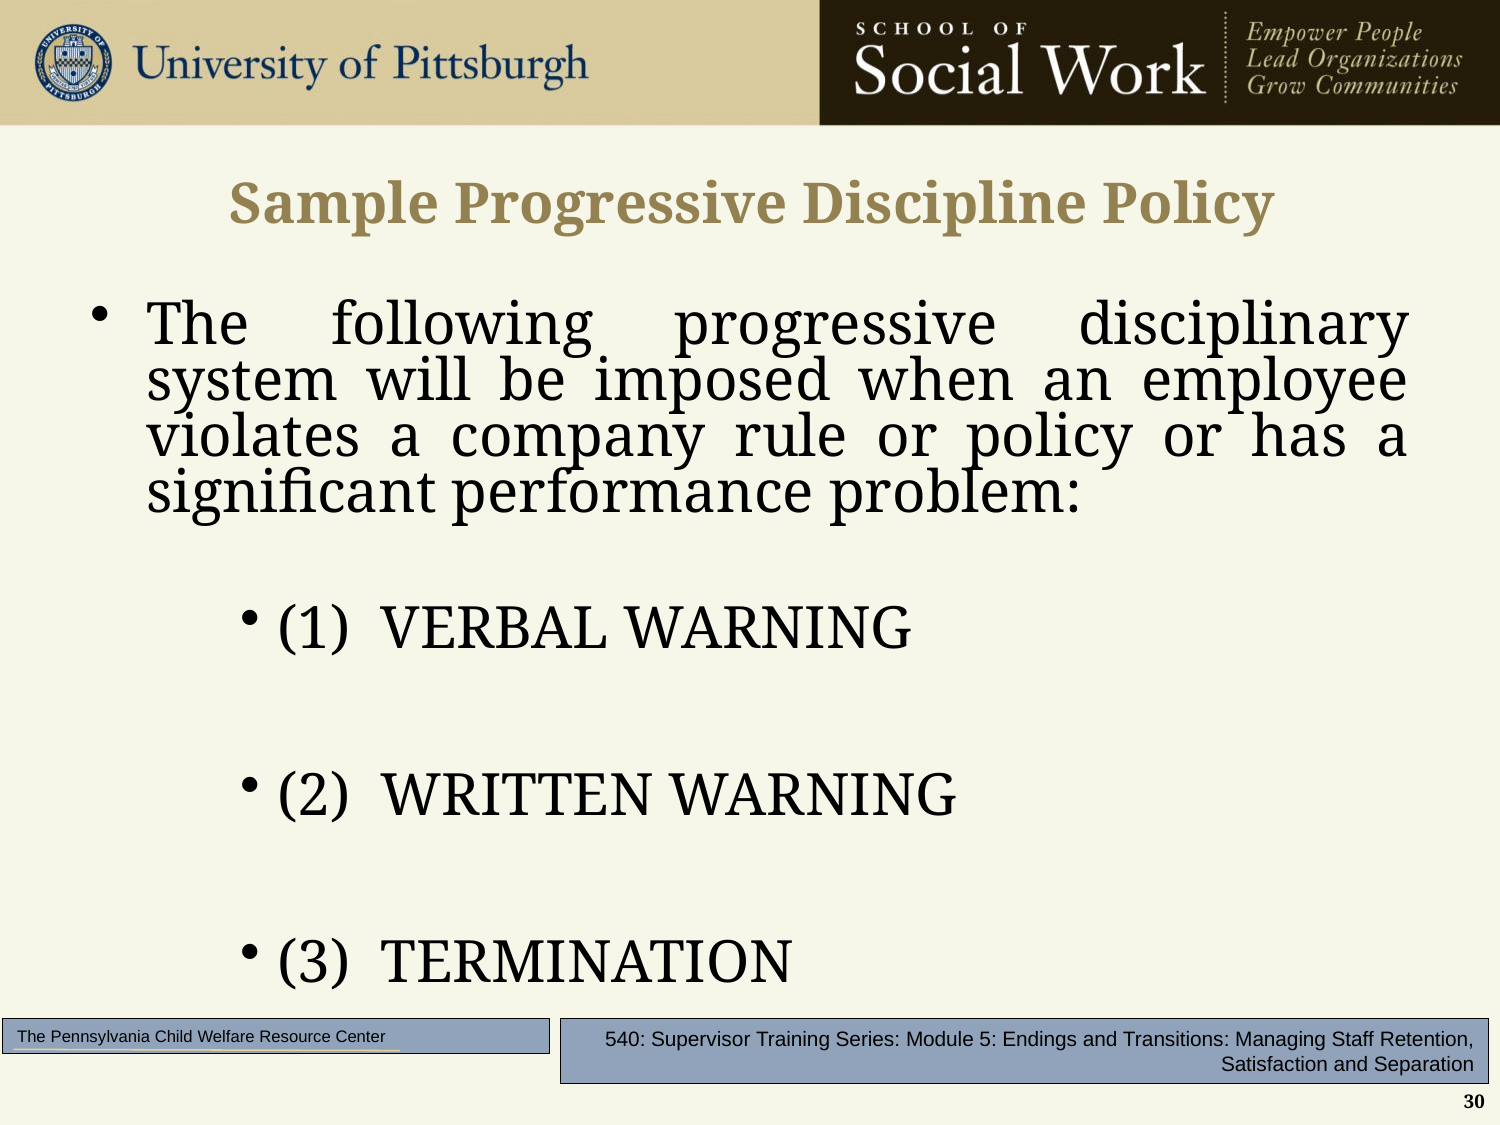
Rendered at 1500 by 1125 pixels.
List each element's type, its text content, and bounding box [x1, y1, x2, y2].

title Sample Progressive Discipline Policy [76, 152, 1428, 250]
list The following progressive disciplinary system will be imposed when an employee violates a company rule or policy or has a significant performance problem: (1) VERBAL WARNING (2) WRITTEN WARNING (3) TERMINATION [74, 292, 1426, 949]
slide_number 30 [1332, 1087, 1500, 1119]
picture [0, 0, 1500, 1125]
